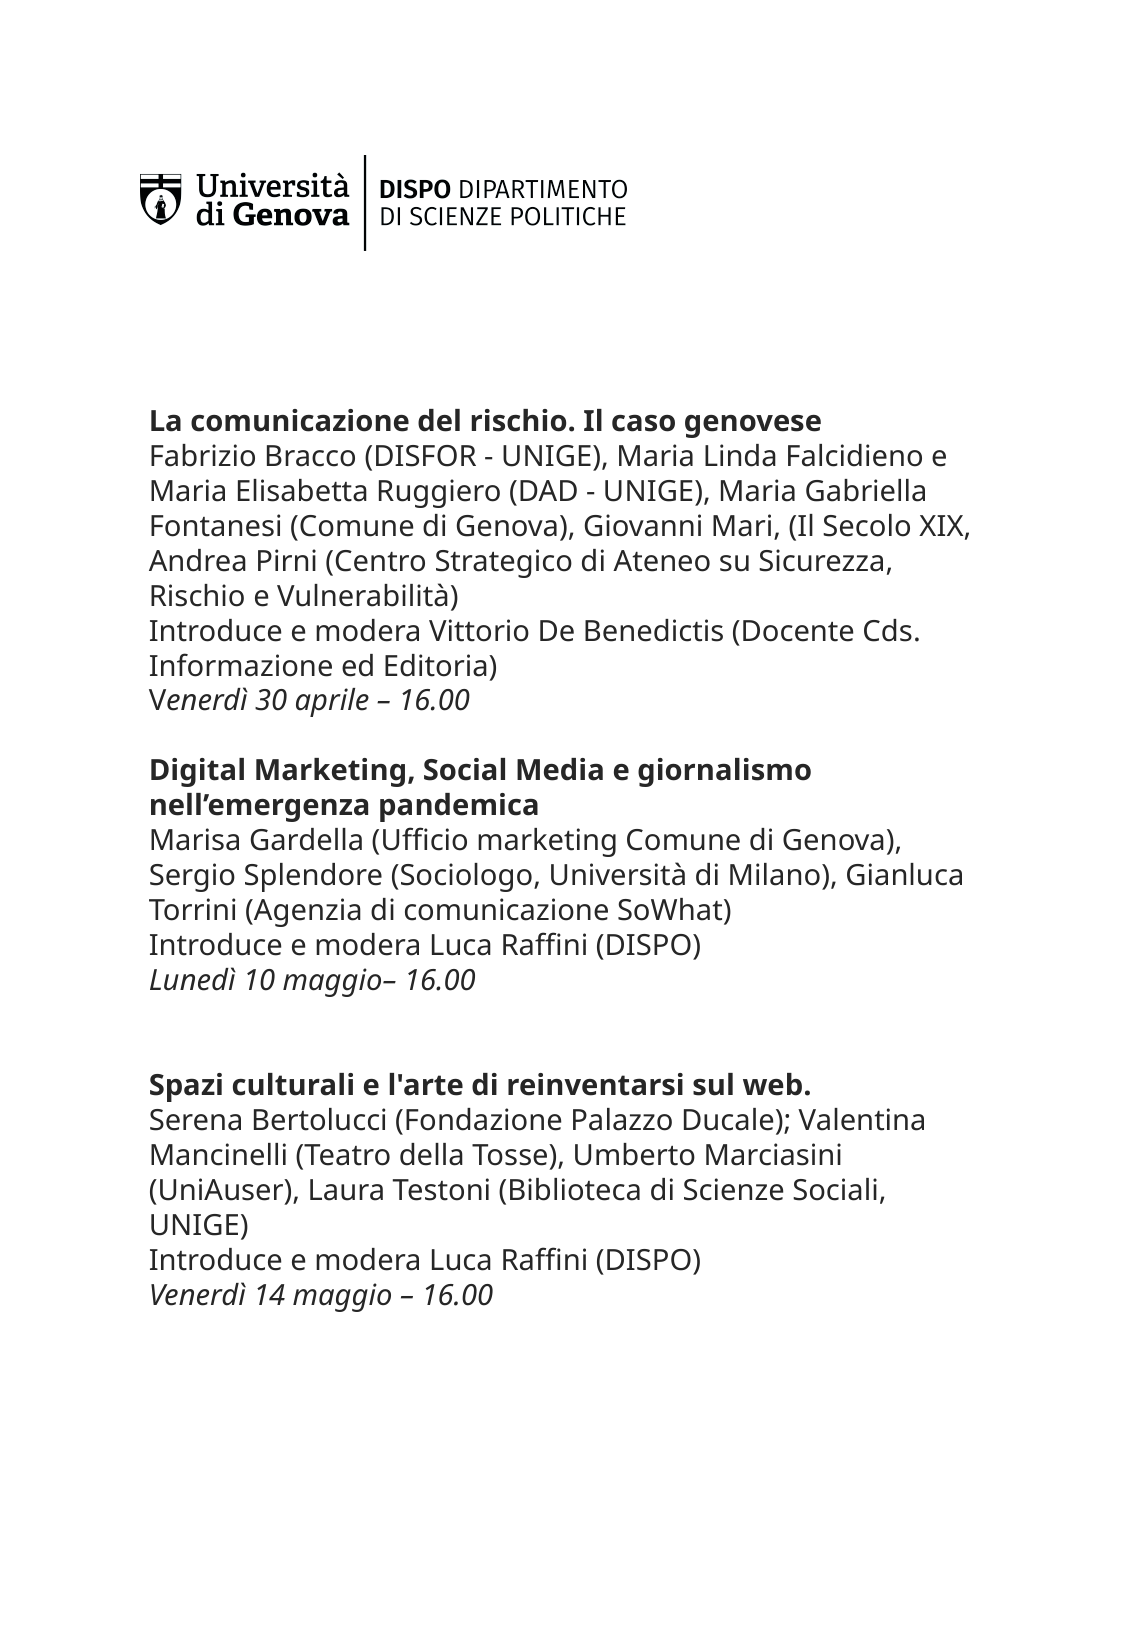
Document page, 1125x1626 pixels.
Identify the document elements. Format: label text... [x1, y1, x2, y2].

title La comunicazione del rischio. Il caso genovese Fabrizio Bracco (DISFOR - UNIGE), Maria Linda Falcidieno e Maria Elisabetta Ruggiero (DAD - UNIGE), Maria Gabriella Fontanesi (Comune di Genova), Giovanni Mari, (Il Secolo XIX, Andrea Pirni (Centro Strategico di Ateneo su Sicurezza, Rischio e Vulnerabilità) Introduce e modera Vittorio De Benedictis (Docente Cds. Informazione ed Editoria) Venerdì 30 aprile – 16.00 Digital Marketing, Social Media e giornalismo nell’emergenza pandemica Marisa Gardella (Ufficio marketing Comune di Genova), Sergio Splendore (Sociologo, Università di Milano), Gianluca Torrini (Agenzia di comunicazione SoWhat) Introduce e modera Luca Raffini (DISPO) Lunedì 10 maggio– 16.00 Spazi culturali e l'arte di reinventarsi sul web. Serena Bertolucci (Fondazione Palazzo Ducale); Valentina Mancinelli (Teatro della Tosse), Umberto Marciasini (UniAuser), Laura Testoni (Biblioteca di Scienze Sociali, UNIGE) Introduce e modera Luca Raffini (DISPO) Venerdì 14 maggio – 16.00 [133, 264, 992, 1519]
picture [140, 155, 627, 251]
